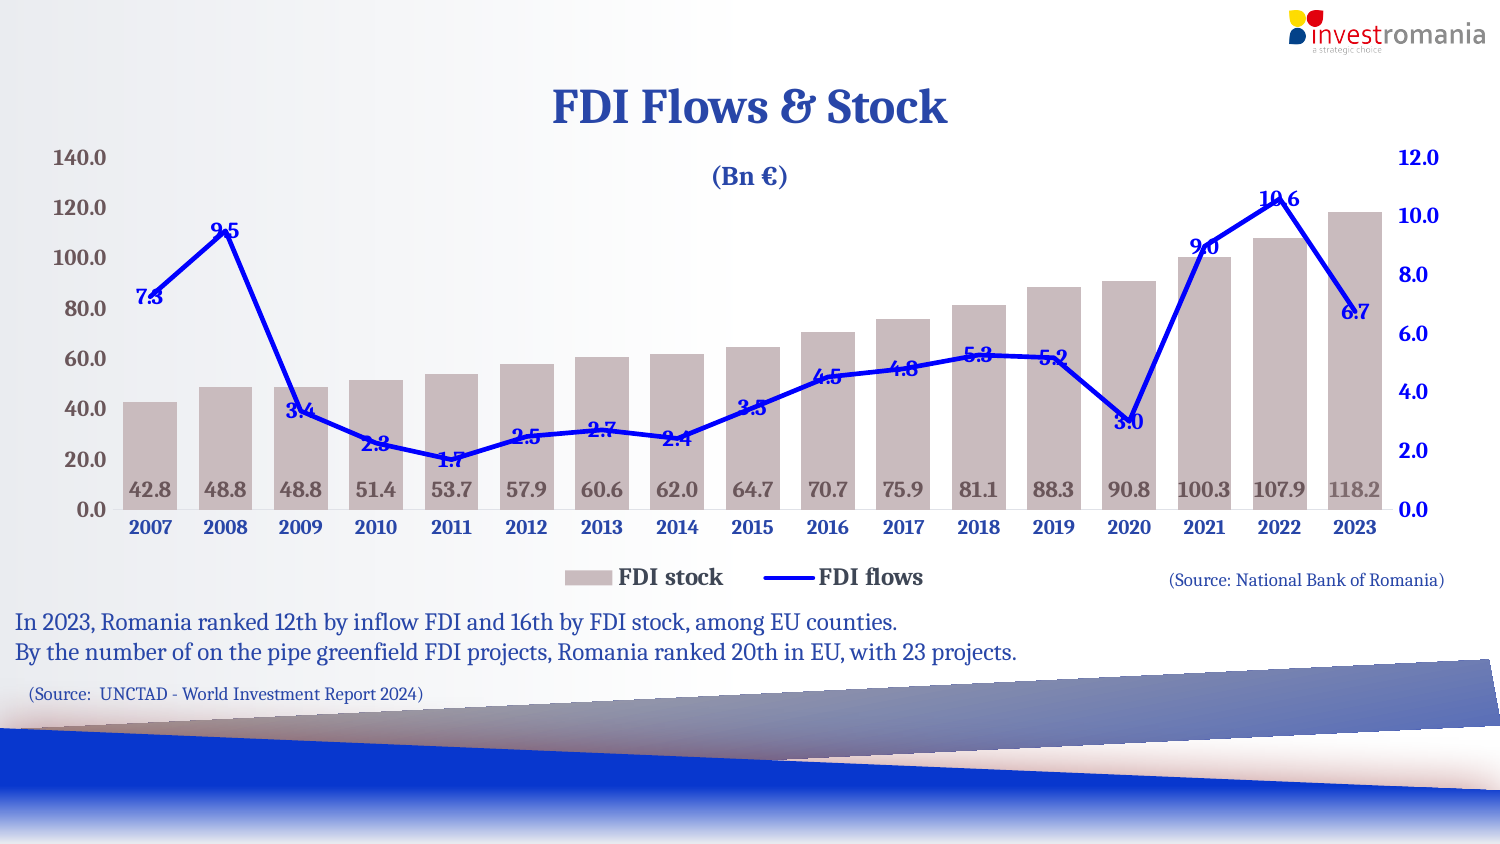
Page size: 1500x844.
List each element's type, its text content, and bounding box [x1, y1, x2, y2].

chart [38, 141, 1462, 613]
text_box FDI Flows & Stock [0, 68, 1500, 134]
text_box In 2023, Romania ranked 12th by inflow FDI and 16th by FDI stock, among EU counties. By the number of on the pipe greenfield FDI projects, Romania ranked 20th in EU, with 23 projects. [0, 598, 1500, 674]
text_box (Source: UNCTAD - World Investment Report 2024) [13, 674, 440, 712]
picture [1288, 10, 1485, 55]
